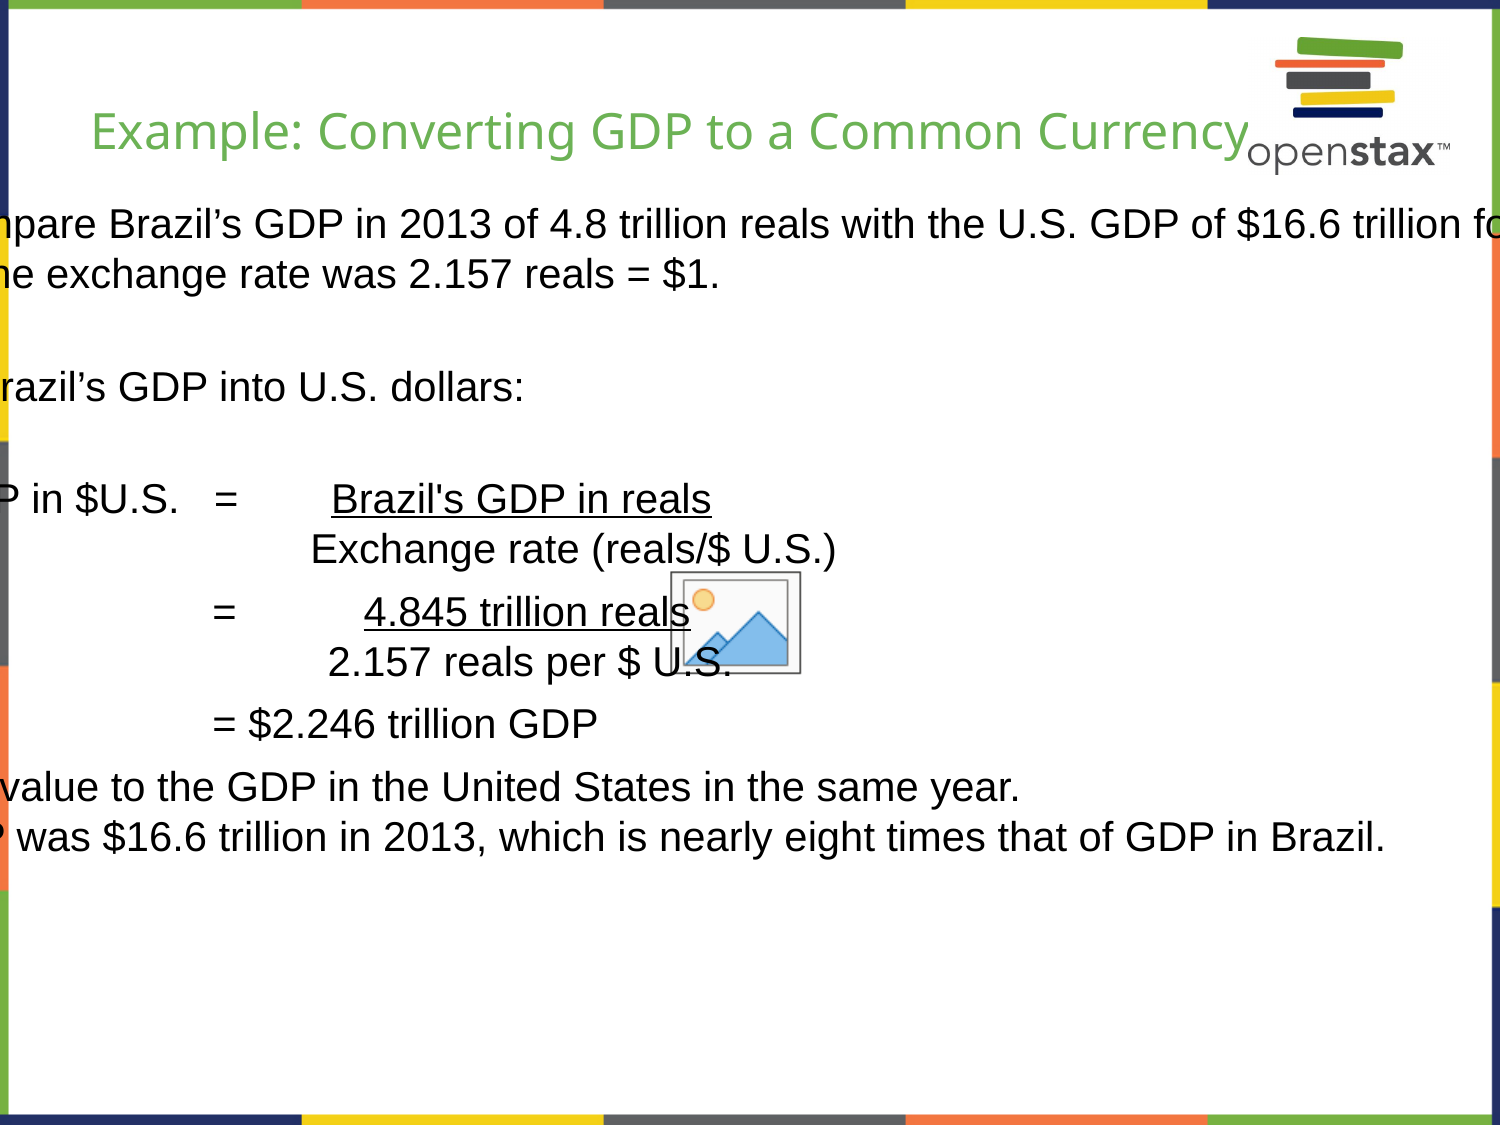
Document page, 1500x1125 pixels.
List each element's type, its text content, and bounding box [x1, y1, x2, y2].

title Example: Converting GDP to a Common Currency [75, 39, 1244, 175]
picture [0, 0, 1500, 1125]
picture [0, 487, 14, 499]
picture [1490, 218, 1500, 236]
